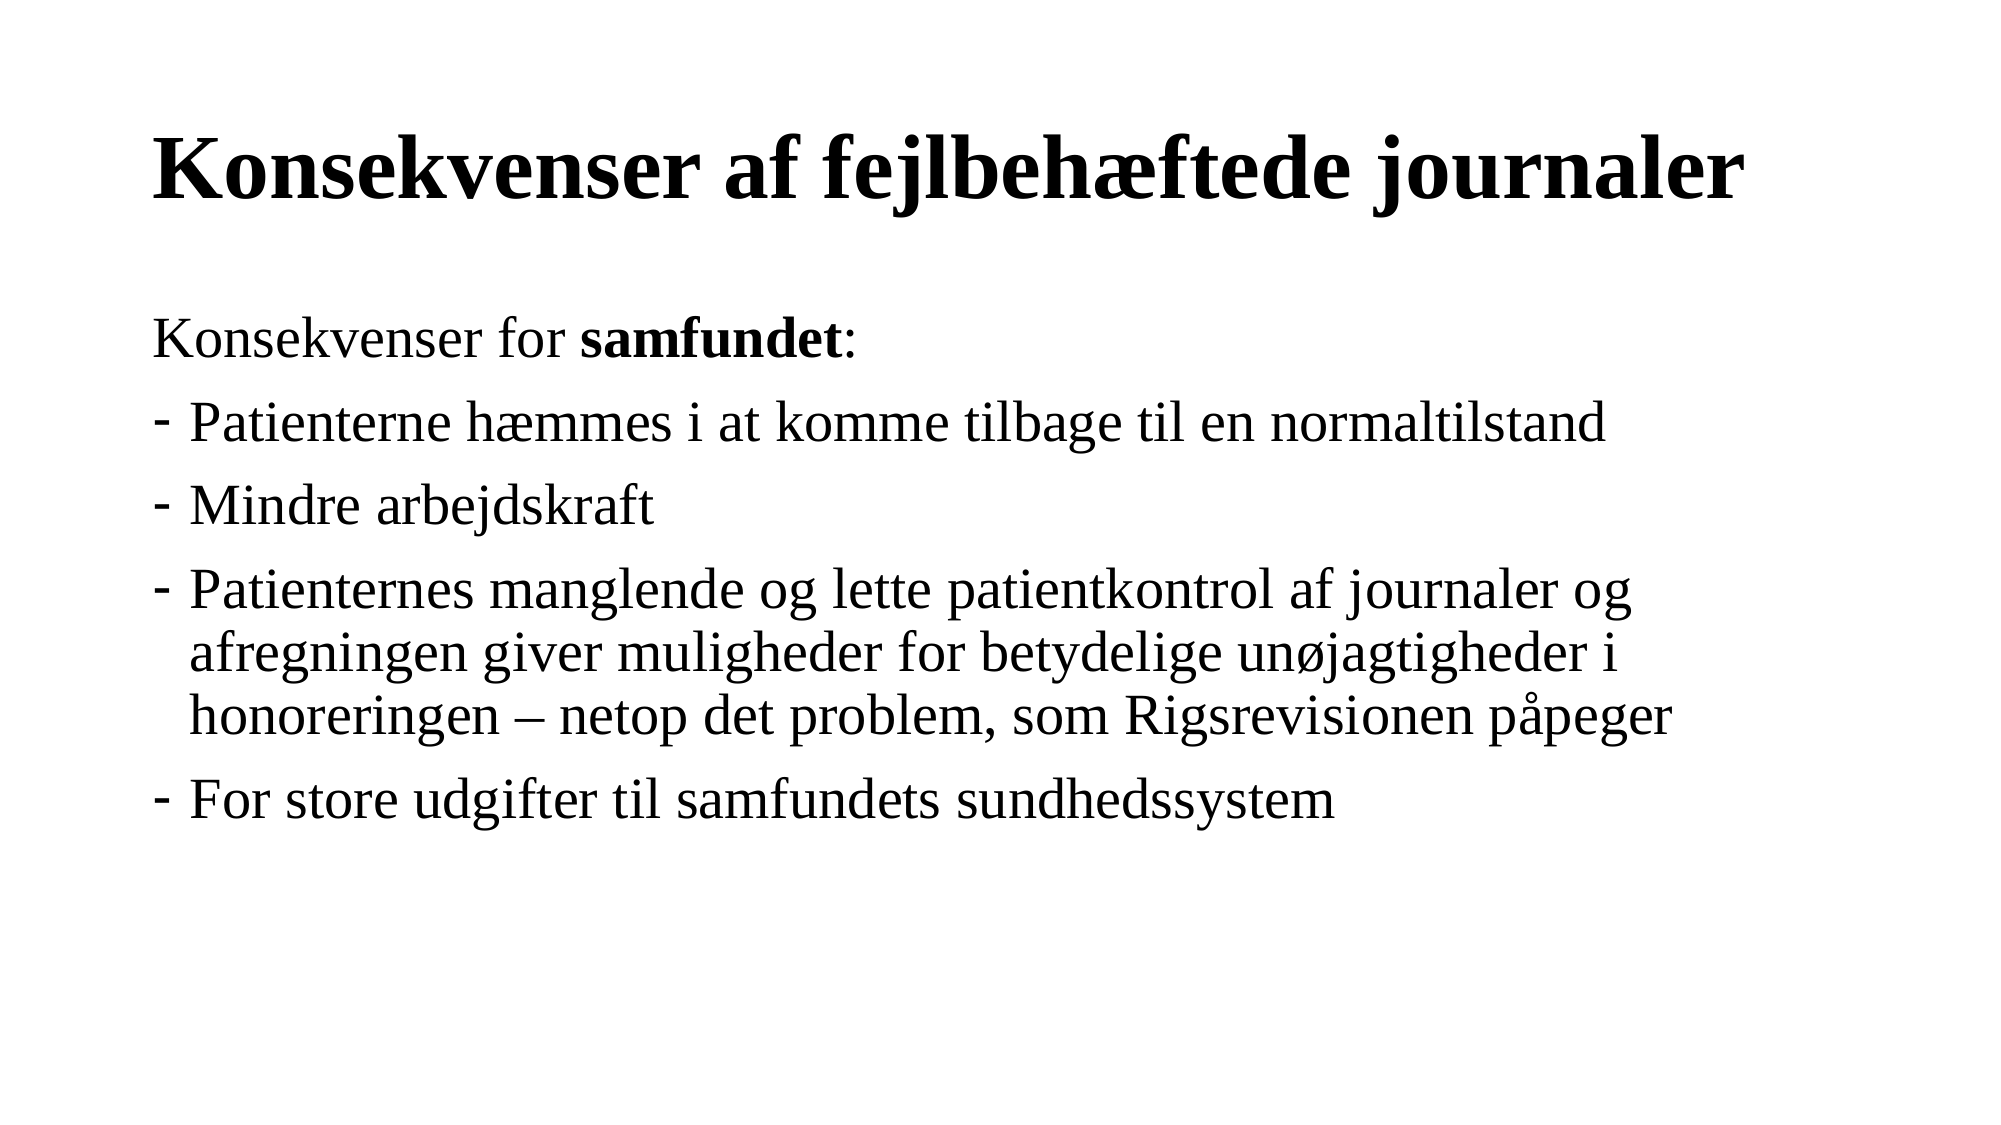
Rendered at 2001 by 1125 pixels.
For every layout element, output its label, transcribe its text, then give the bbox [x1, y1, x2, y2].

title Konsekvenser af fejlbehæftede journaler [137, 59, 1863, 278]
list Konsekvenser for samfundet: Patienterne hæmmes i at komme tilbage til en normaltilstand Mindre arbejdskraft Patienternes manglende og lette patientkontrol af journaler og afregningen giver muligheder for betydelige unøjagtigheder i honoreringen – netop det problem, som Rigsrevisionen påpeger For store udgifter til samfundets sundhedssystem [137, 299, 1863, 1014]
